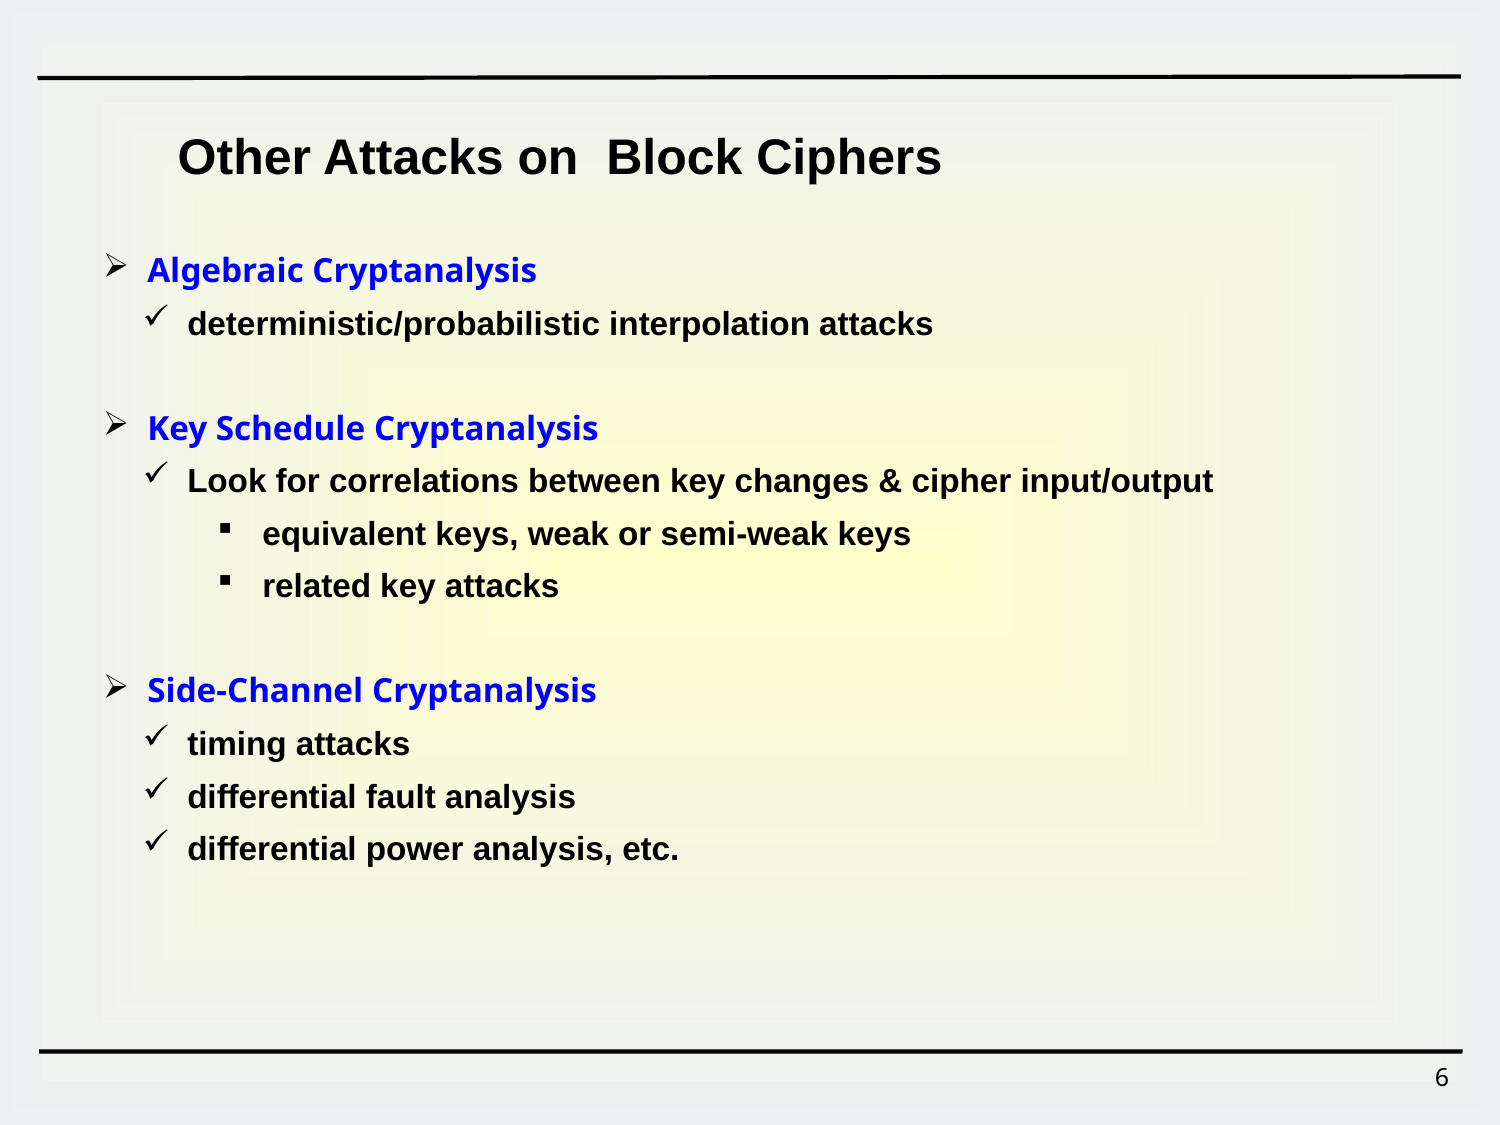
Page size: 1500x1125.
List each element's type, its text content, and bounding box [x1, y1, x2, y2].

text_box Other Attacks on Block Ciphers [162, 117, 1222, 192]
slide_number 6 [1151, 1053, 1465, 1104]
text_box Algebraic Cryptanalysis deterministic/probabilistic interpolation attacks Key Schedule Cryptanalysis Look for correlations between key changes & cipher input/output equivalent keys, weak or semi-weak keys related key attacks Side-Channel Cryptanalysis timing attacks differential fault analysis differential power analysis, etc. [103, 253, 1424, 868]
